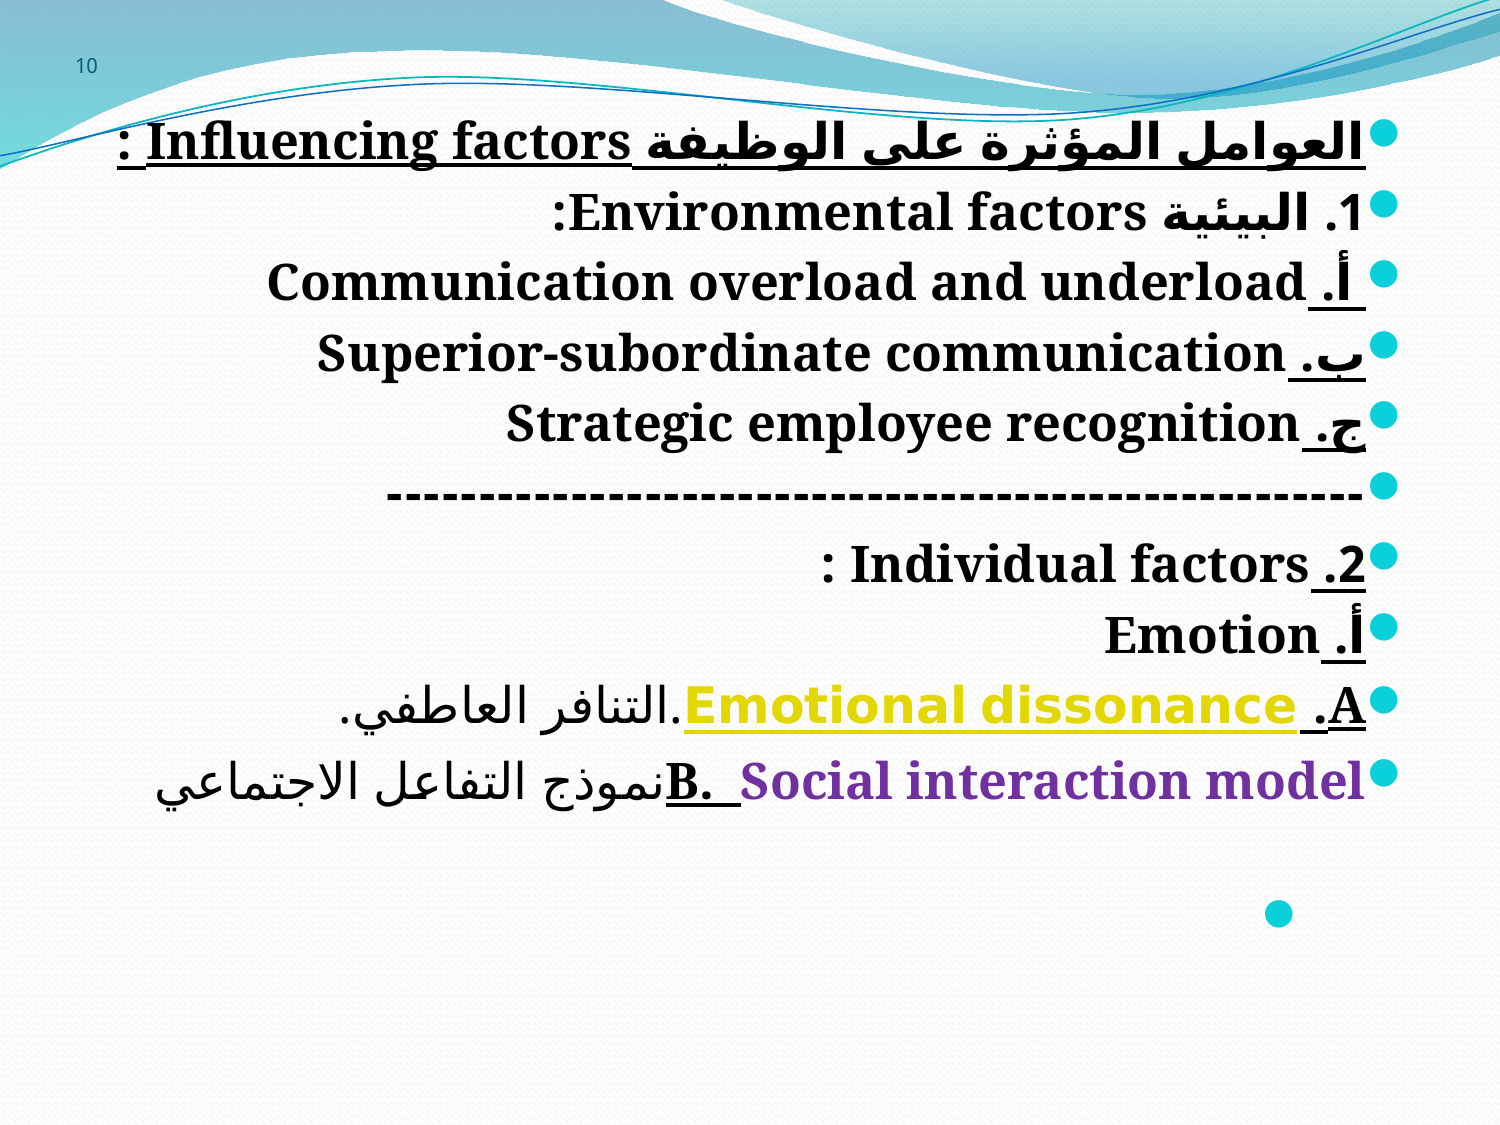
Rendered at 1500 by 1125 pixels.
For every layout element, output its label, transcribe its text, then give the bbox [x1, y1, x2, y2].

list العوامل المؤثرة على الوظيفة Influencing factors : 1. البيئية Environmental factors: أ. Communication overload and underload ب. Superior-subordinate communication ج. Strategic employee recognition ----------------------------------------------------- 2. Individual factors : أ. Emotion A. Emotional dissonance.التنافر العاطفي. B. Social interaction modelنموذج التفاعل الاجتماعي [75, 101, 1425, 1005]
title 10 [75, 45, 1425, 79]
